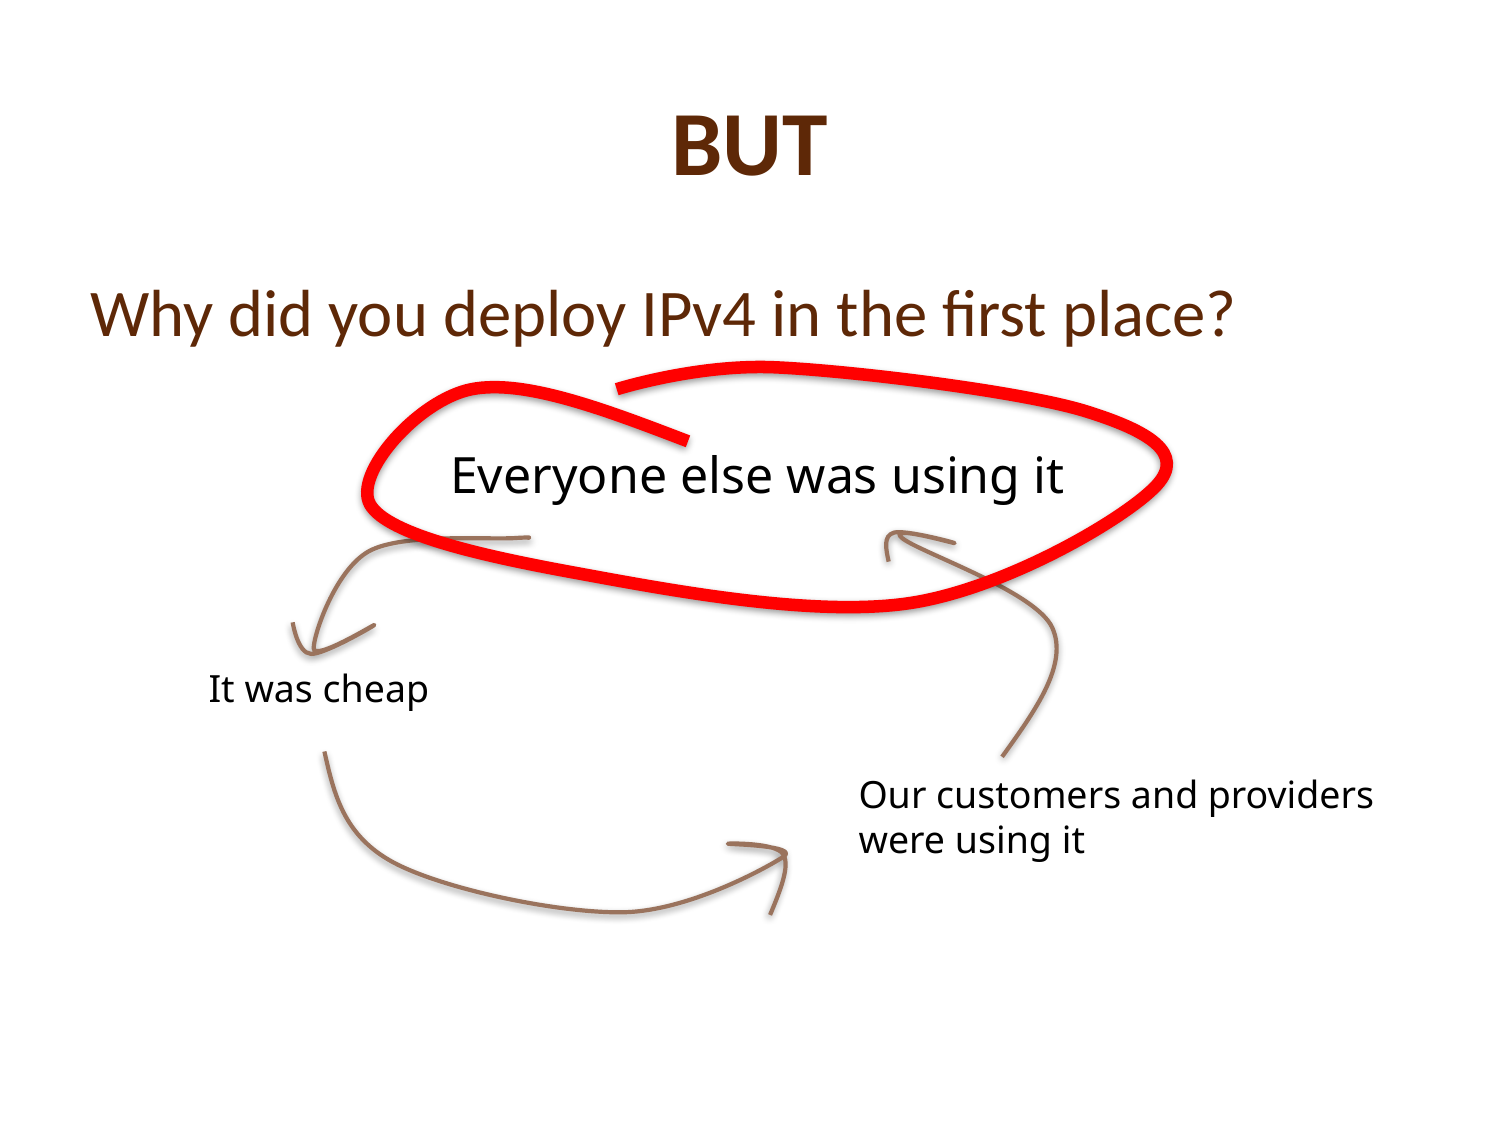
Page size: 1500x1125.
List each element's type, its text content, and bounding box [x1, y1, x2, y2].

text_box [365, 364, 1169, 610]
text_box [322, 751, 788, 916]
list Why did you deploy IPv4 in the first place? [75, 262, 1425, 383]
text_box [917, 586, 1059, 759]
text_box It was cheap [193, 657, 445, 718]
text_box Our customers and providers were using it [843, 763, 1390, 869]
title BUT [75, 45, 1425, 233]
text_box [290, 539, 466, 657]
